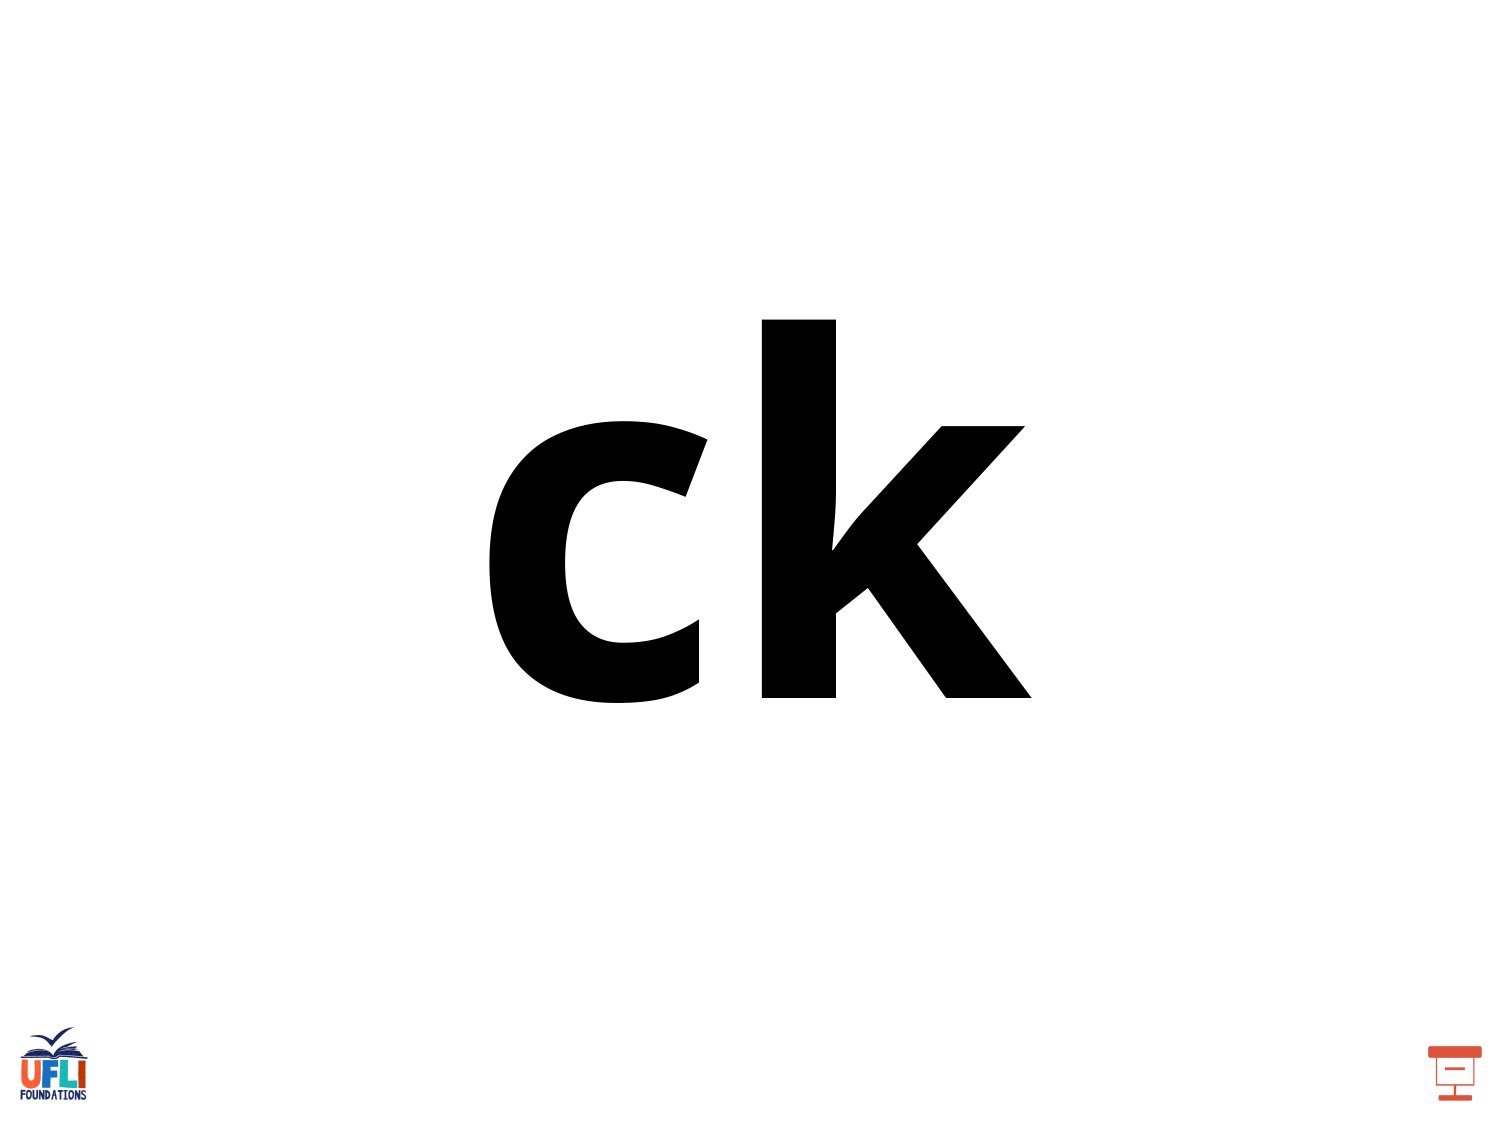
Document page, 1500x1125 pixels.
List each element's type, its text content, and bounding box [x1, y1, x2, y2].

picture [1427, 1043, 1484, 1104]
picture [16, 1027, 90, 1103]
text_box ck [0, 192, 1500, 933]
